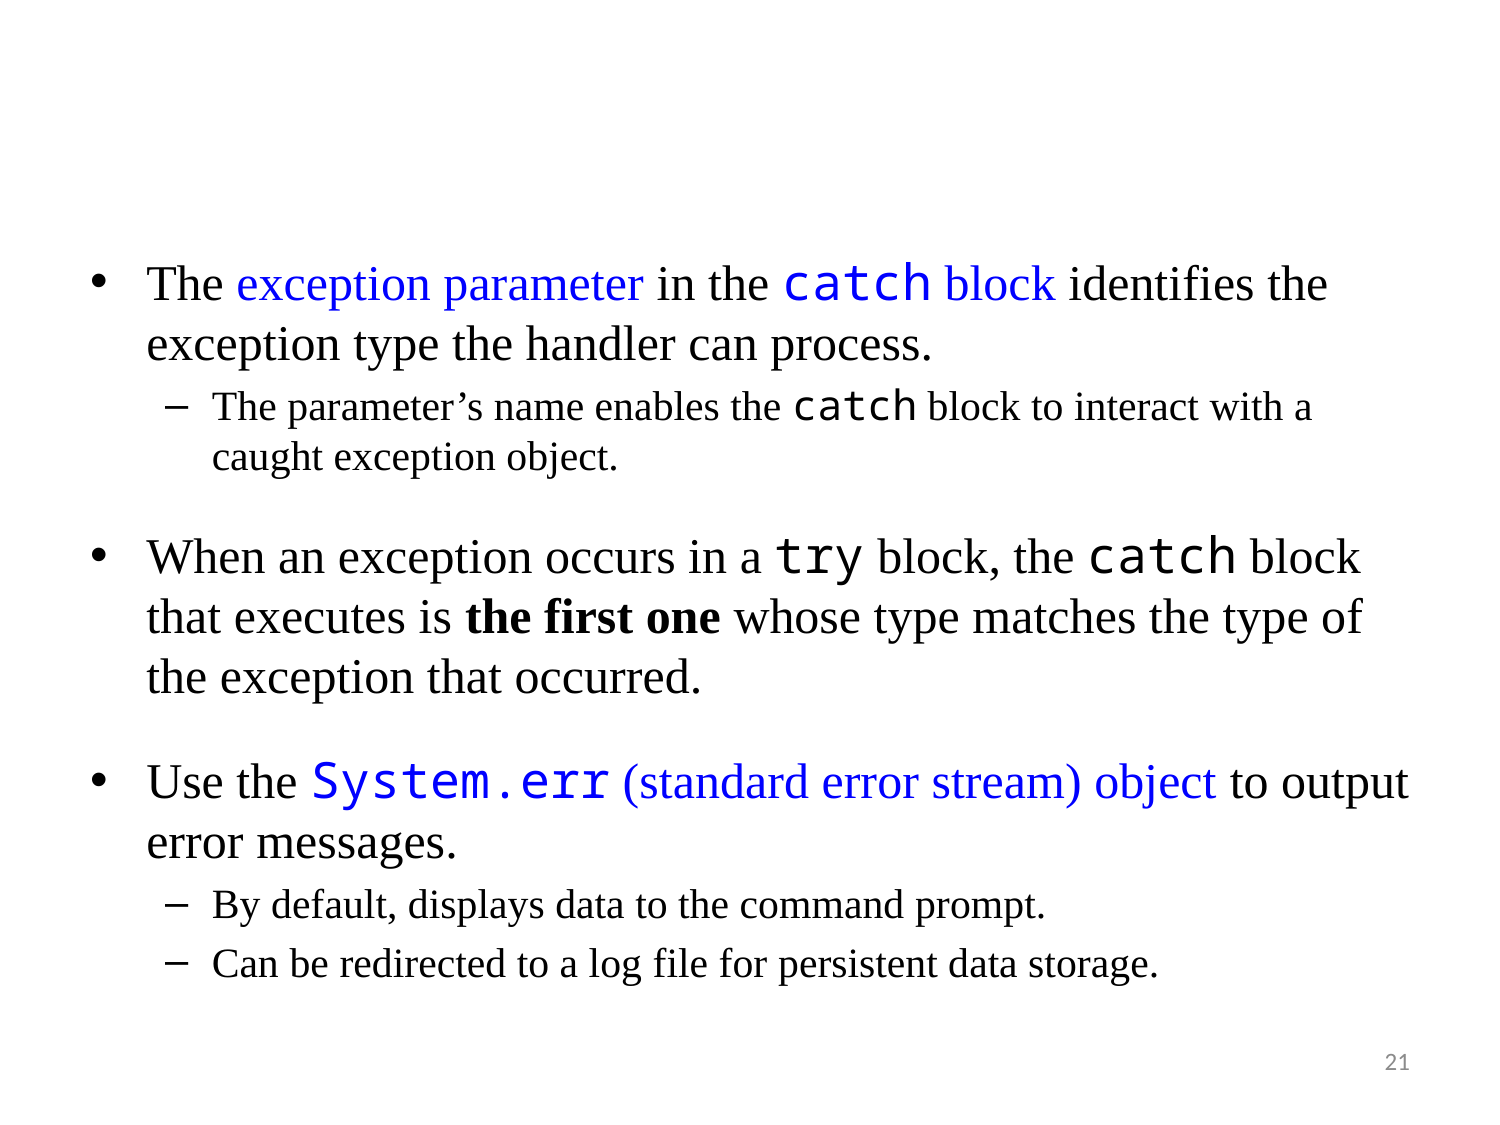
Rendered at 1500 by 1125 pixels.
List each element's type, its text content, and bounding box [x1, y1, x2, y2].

text_box The exception parameter in the catch block identifies the exception type the handler can process. The parameter’s name enables the catch block to interact with a caught exception object. When an exception occurs in a try block, the catch block that executes is the first one whose type matches the type of the exception that occurred. Use the System.err (standard error stream) object to output error messages. By default, displays data to the command prompt. Can be redirected to a log file for persistent data storage. [74, 242, 1425, 1025]
slide_number 21 [1074, 1030, 1425, 1091]
